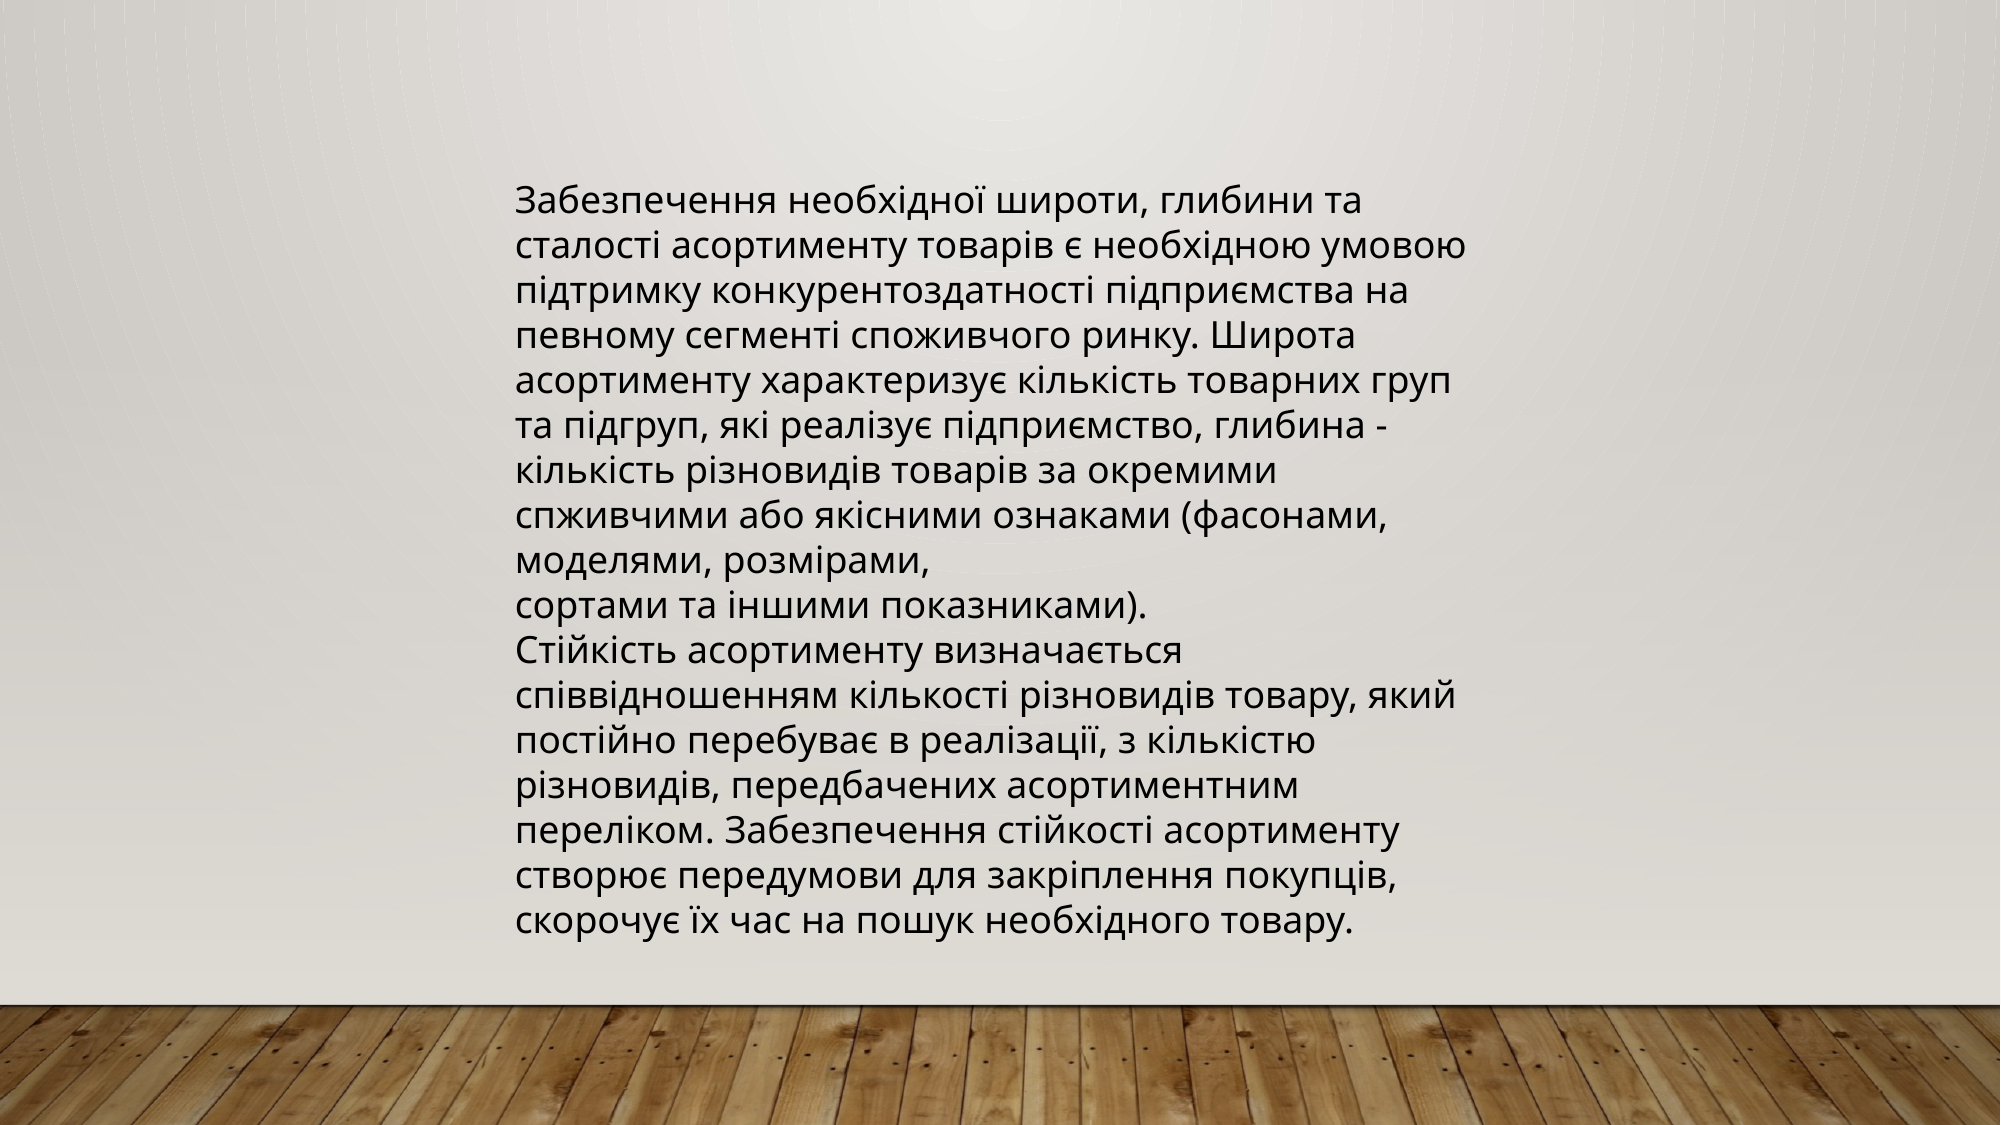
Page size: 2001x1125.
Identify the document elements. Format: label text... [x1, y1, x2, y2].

text_box Забезпечення необхідної широти, глибини та сталості асортименту товарів є необхідною умовою підтримку конкурентоздатності підприємства на певному сегменті споживчого ринку. Широта асортименту характеризує кількість товарних груп та підгруп, які реалізує підприємство, глибина - кількість різновидів товарів за окремими спживчими або якісними ознаками (фасонами, моделями, розмірами, сортами та іншими показниками). Стійкість асортименту визначається співвідношенням кількості різновидів товару, який постійно перебуває в реалізації, з кількістю різновидів, передбачених асортиментним переліком. Забезпечення стійкості асортименту створює передумови для закріплення покупців, скорочує їх час на пошук необхідного товару. [500, 168, 1500, 949]
picture [0, 1005, 2000, 1125]
